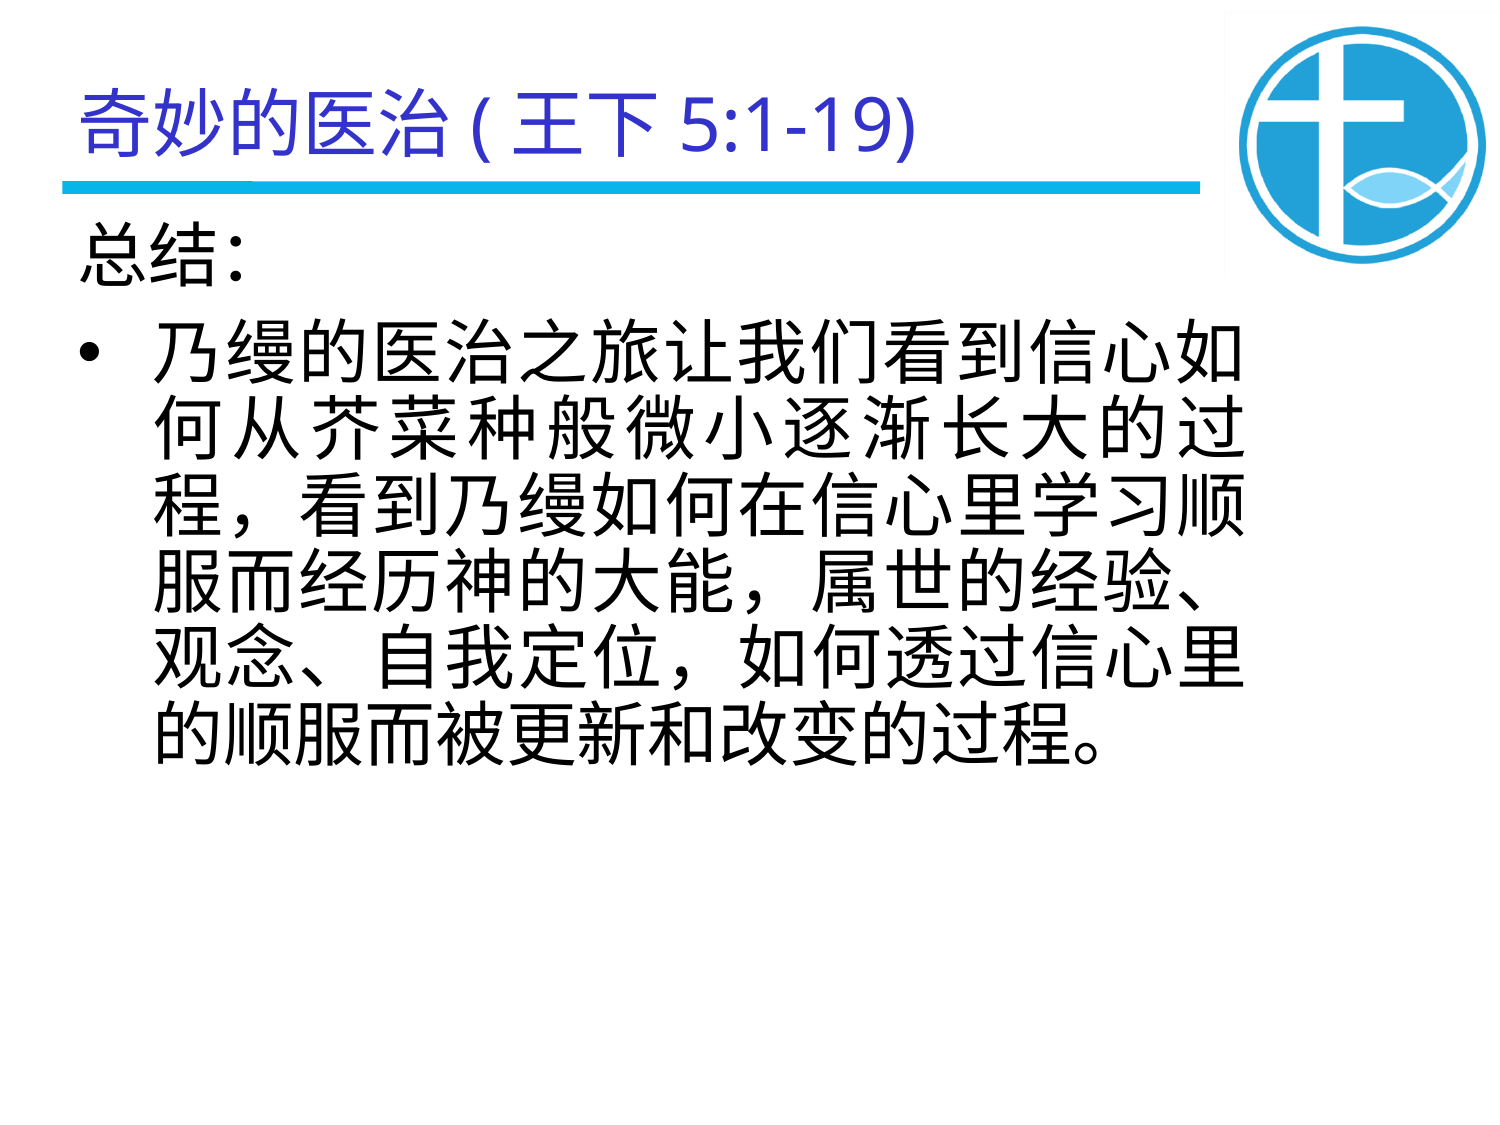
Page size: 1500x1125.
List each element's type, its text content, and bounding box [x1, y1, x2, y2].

text_box 奇妙的医治(王下5:1-19) [62, 56, 1138, 175]
text_box 总结： 乃缦的医治之旅让我们看到信心如何从芥菜种般微小逐渐长大的过程，看到乃缦如何在信心里学习顺服而经历神的大能，属世的经验、观念、自我定位，如何透过信心里的顺服而被更新和改变的过程。 [62, 212, 1263, 927]
picture [1224, 12, 1500, 277]
